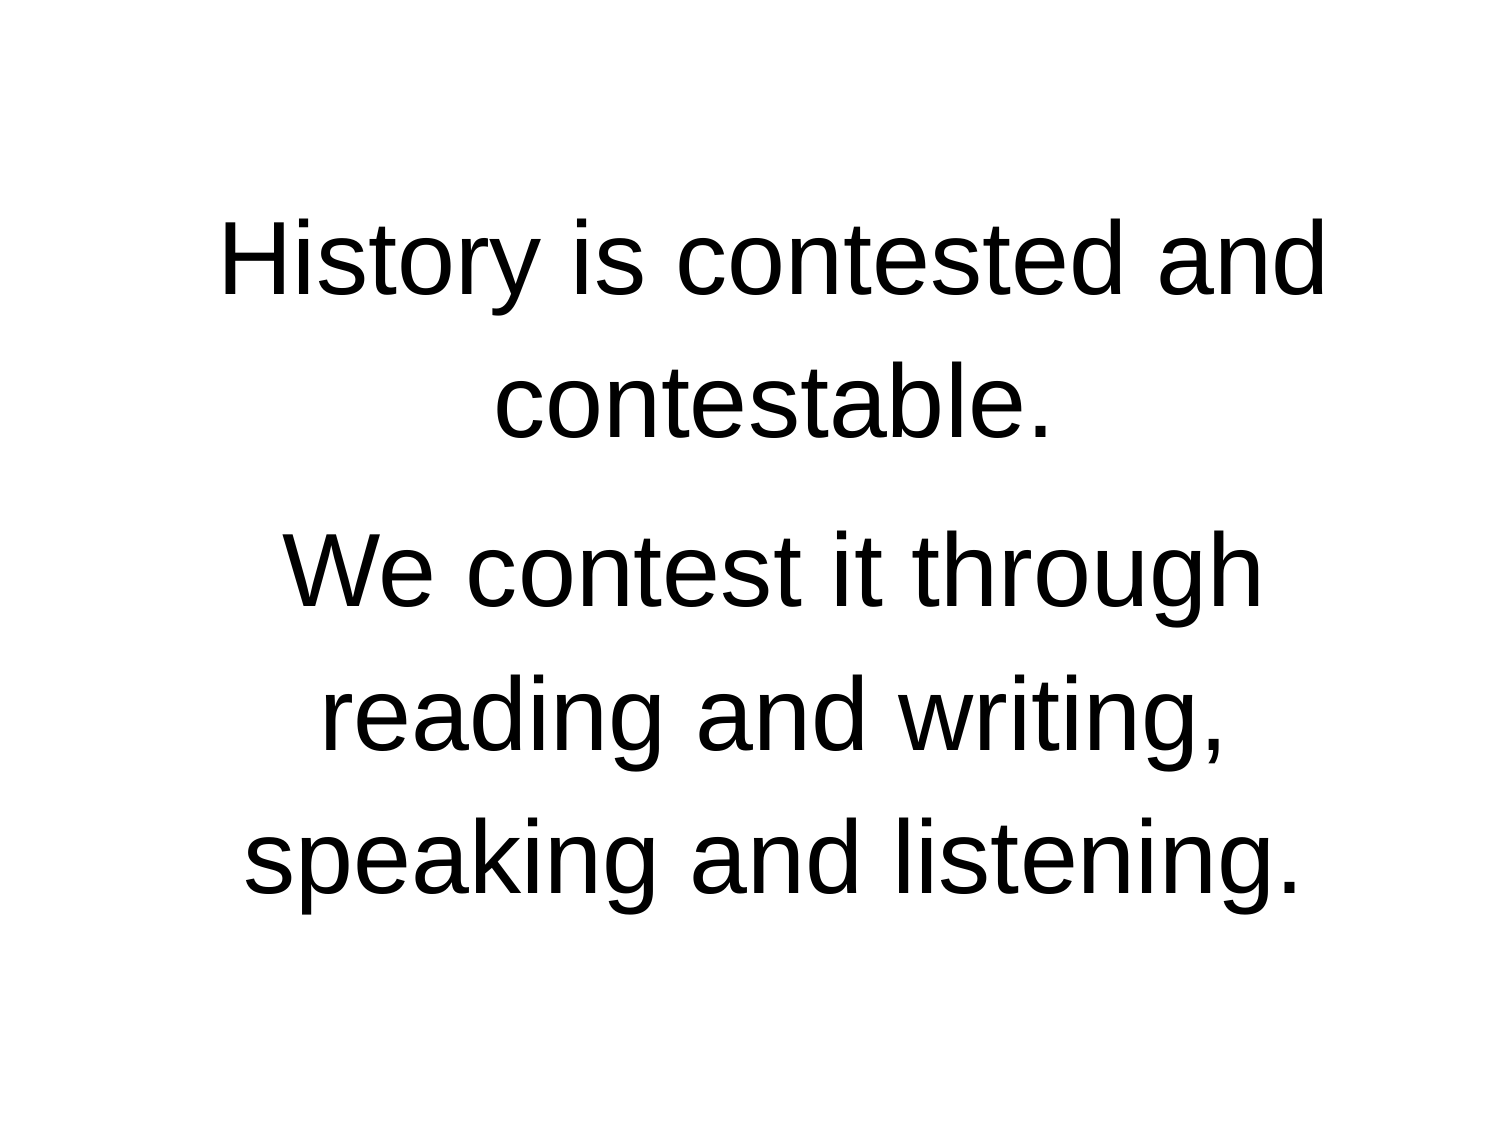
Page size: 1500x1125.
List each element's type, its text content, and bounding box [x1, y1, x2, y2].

list History is contested and contestable. We contest it through reading and writing, speaking and listening. [99, 156, 1450, 899]
